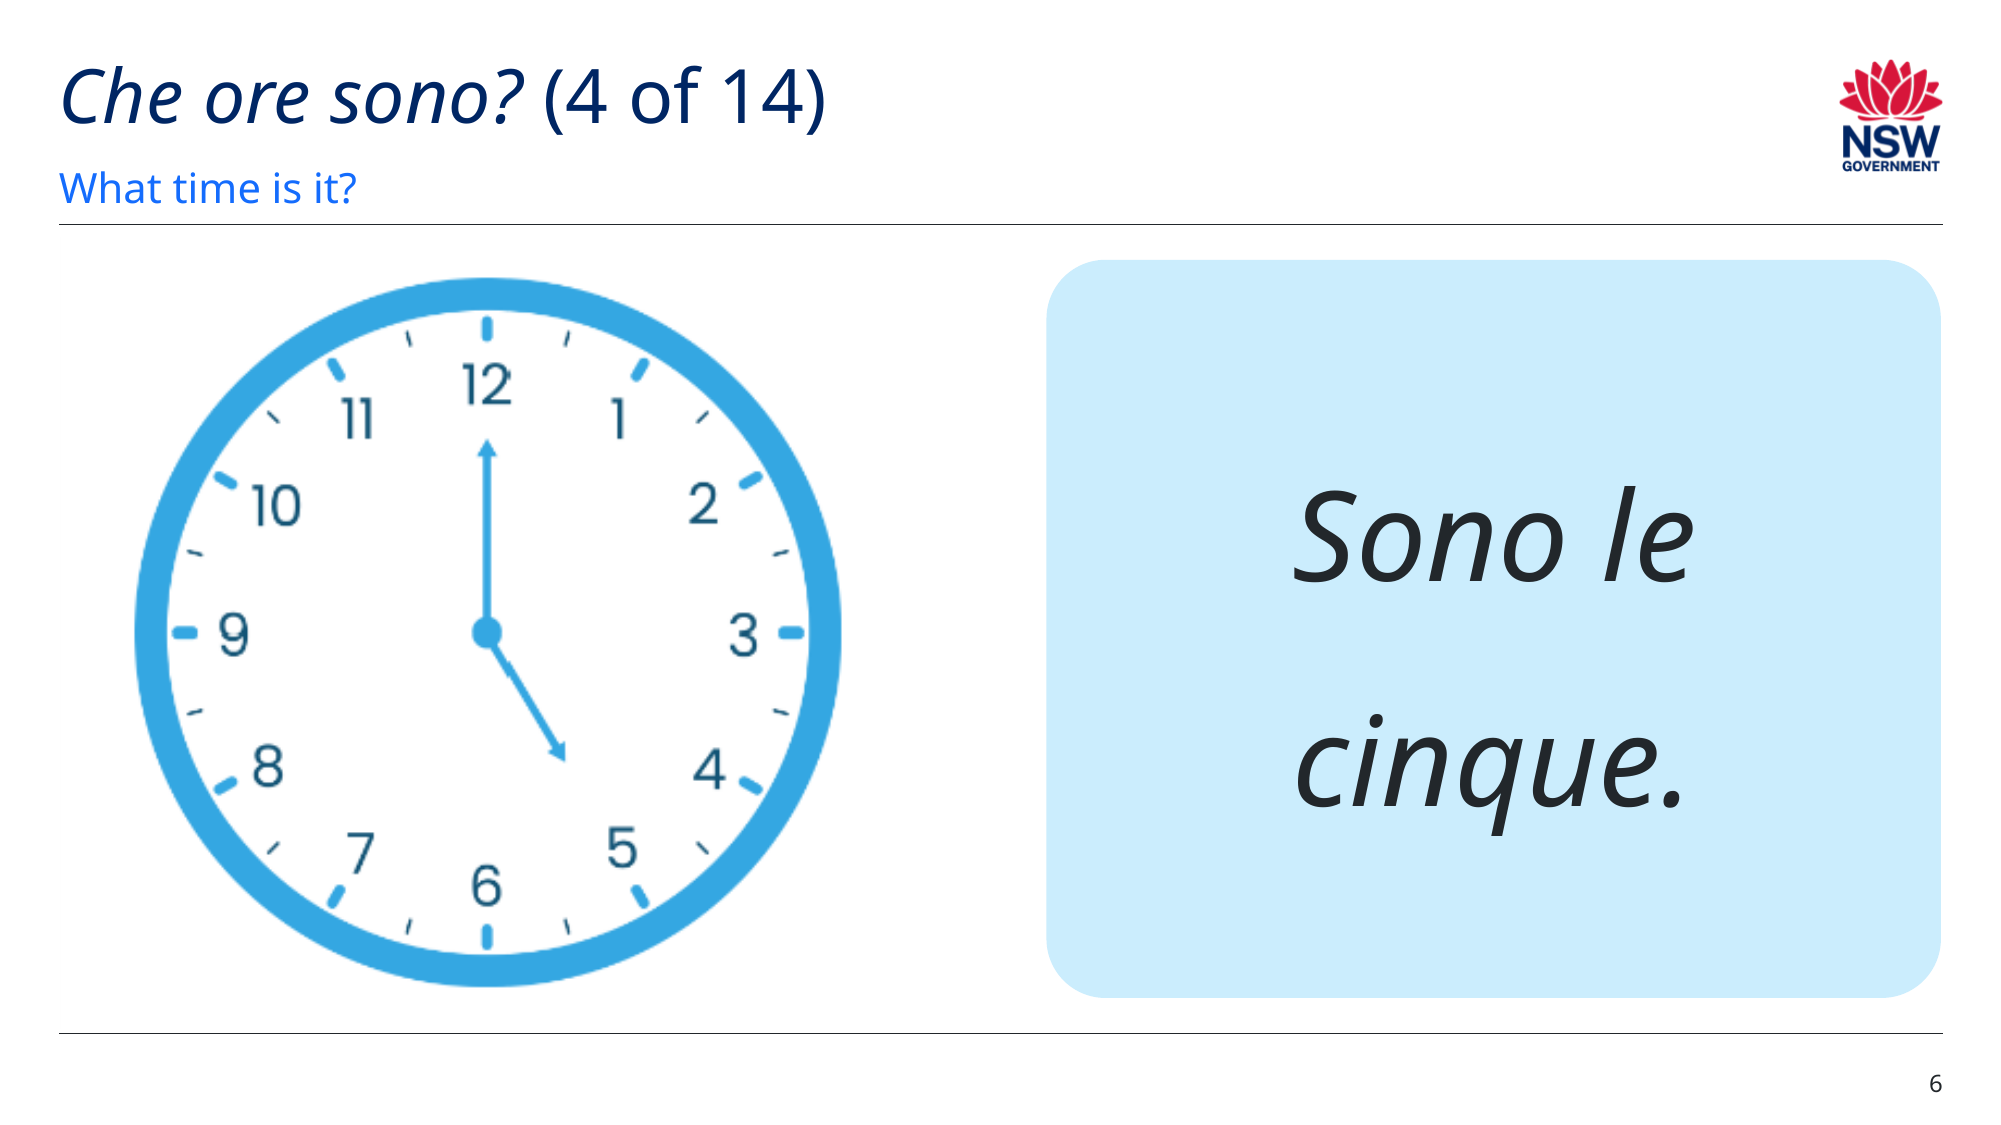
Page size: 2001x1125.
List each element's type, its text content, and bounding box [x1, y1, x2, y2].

slide_number 6 [1824, 1068, 1943, 1099]
picture [1839, 59, 1943, 172]
list What time is it? [59, 161, 1713, 212]
title Che ore sono? (4 of 14) [59, 59, 1713, 149]
list Sono le cinque. [1292, 381, 1786, 830]
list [59, 237, 955, 1029]
